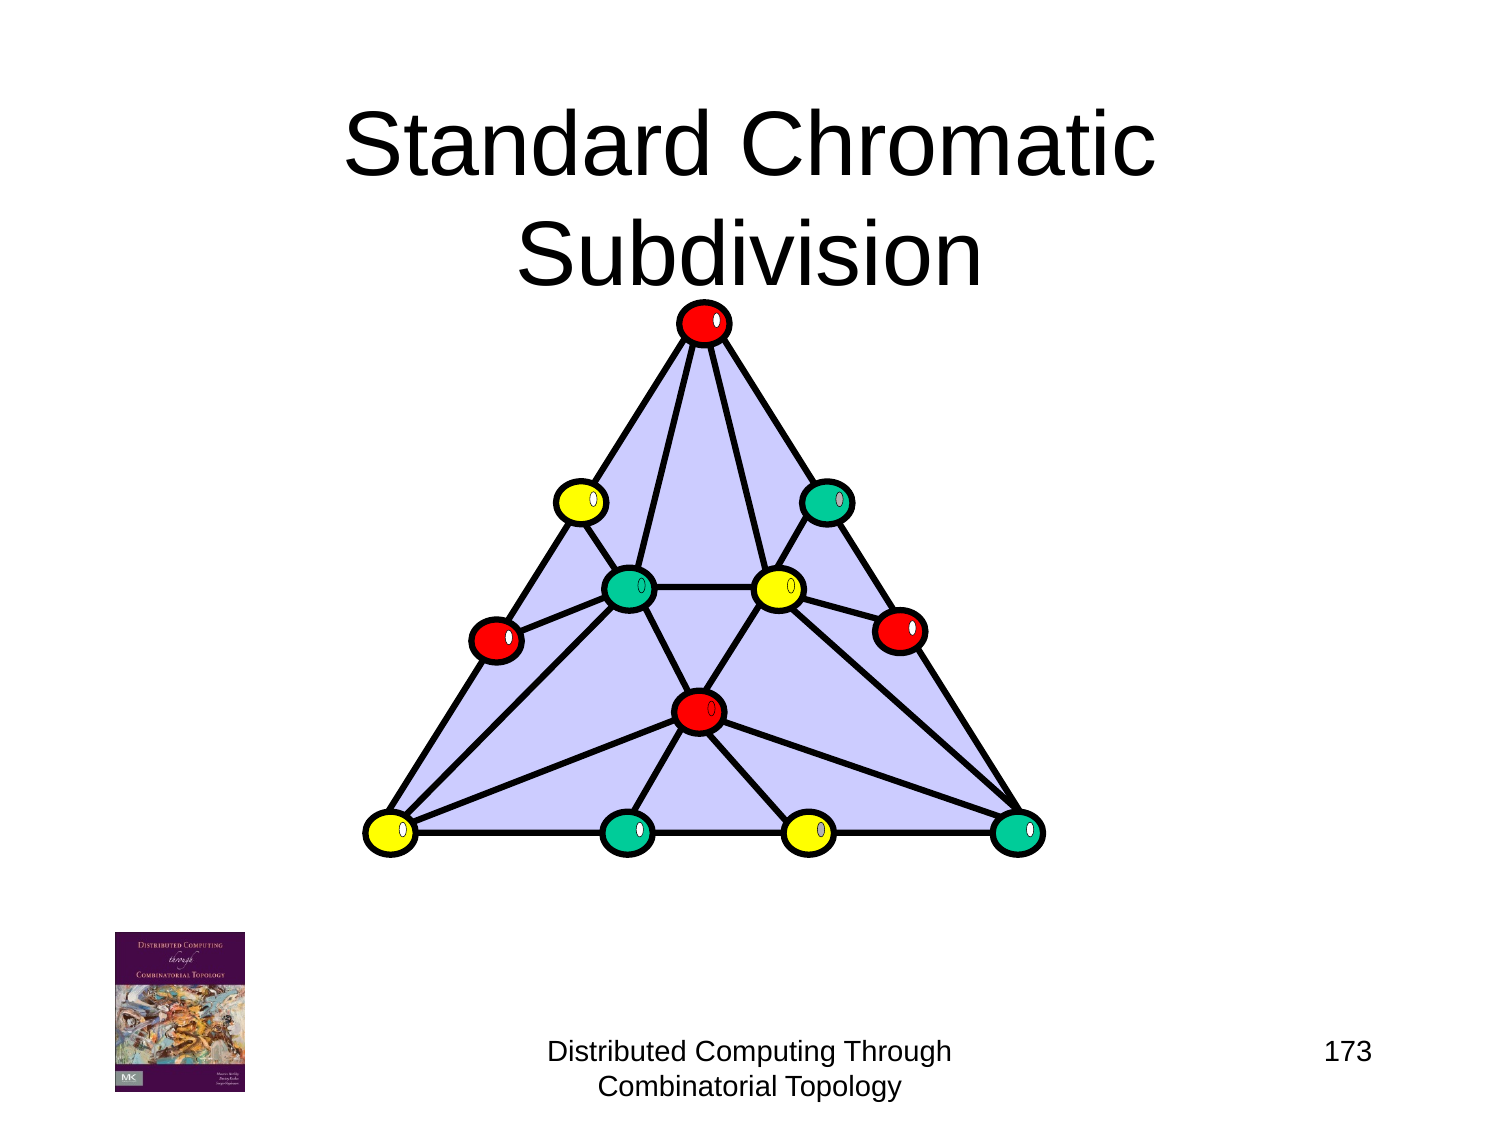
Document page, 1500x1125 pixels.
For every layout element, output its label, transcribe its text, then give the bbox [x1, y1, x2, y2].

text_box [512, 1024, 988, 1100]
picture [115, 932, 245, 1092]
title Standard Chromatic Subdivision [112, 99, 1388, 288]
text_box [651, 588, 751, 689]
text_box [365, 302, 1044, 855]
text_box [413, 723, 1000, 833]
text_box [710, 736, 835, 855]
text_box [711, 339, 1020, 811]
text_box [388, 338, 693, 815]
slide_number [1074, 1024, 1388, 1101]
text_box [471, 598, 602, 663]
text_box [779, 481, 853, 564]
